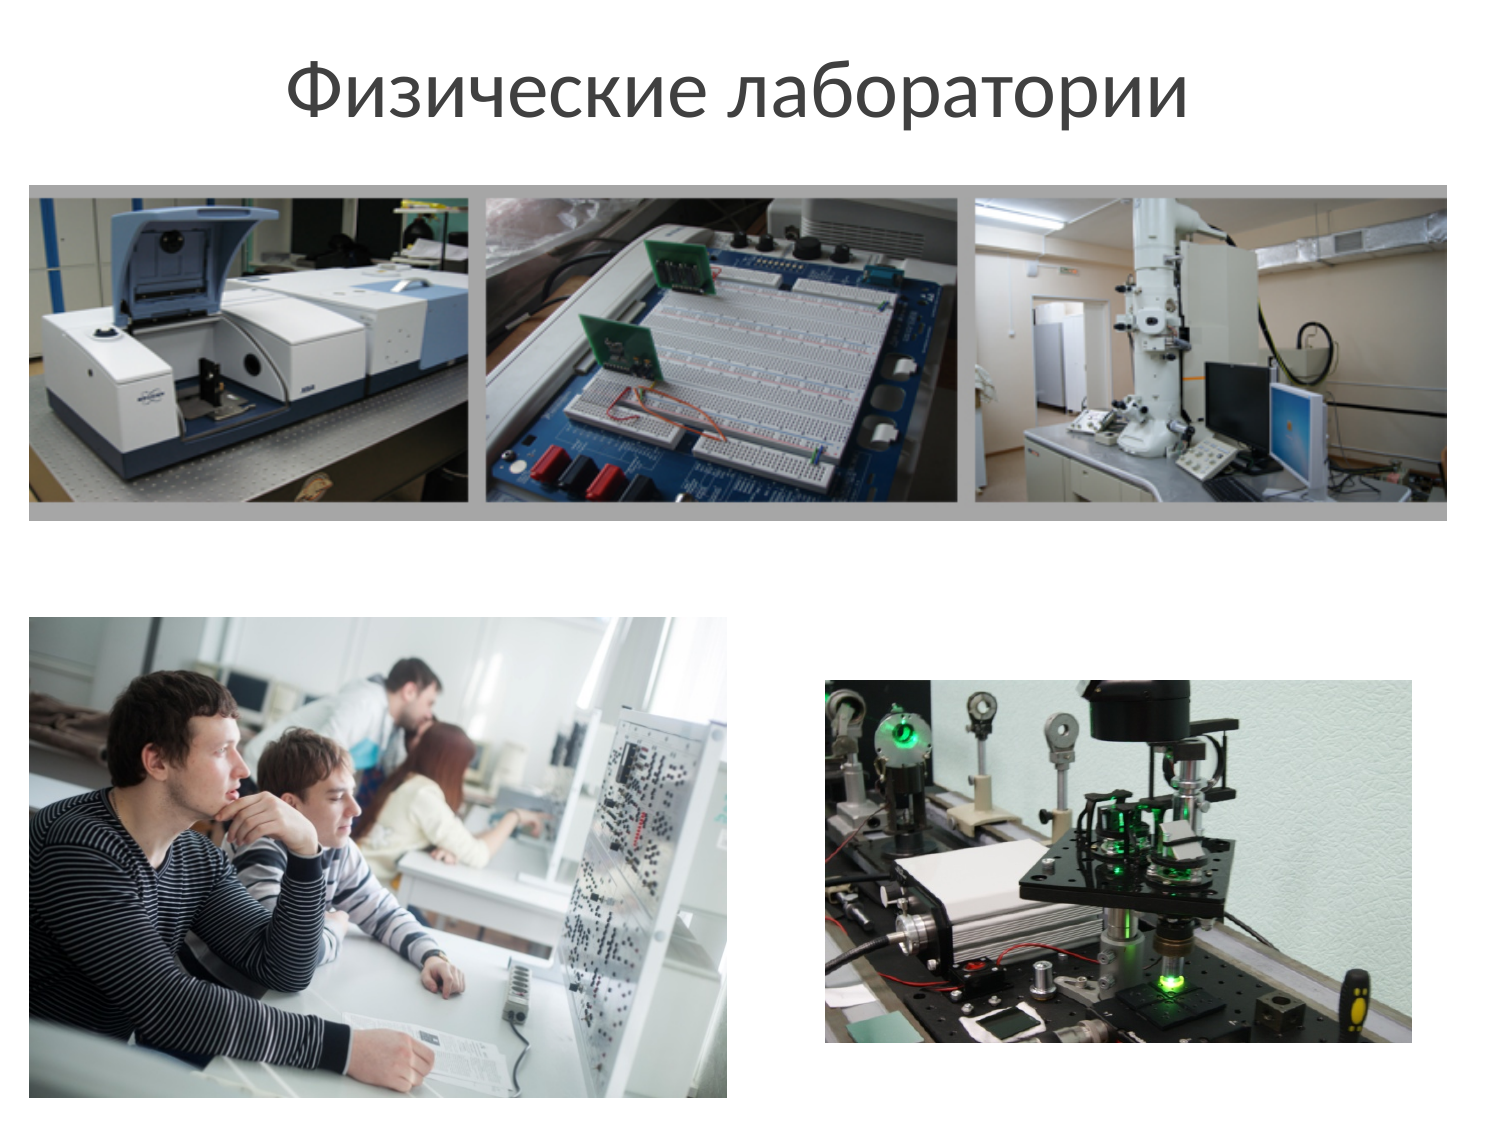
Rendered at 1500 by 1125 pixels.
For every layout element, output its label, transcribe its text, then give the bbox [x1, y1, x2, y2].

picture [825, 680, 1412, 1043]
title Физические лаборатории [0, 19, 1477, 149]
picture [29, 617, 727, 1098]
picture [29, 185, 1447, 521]
